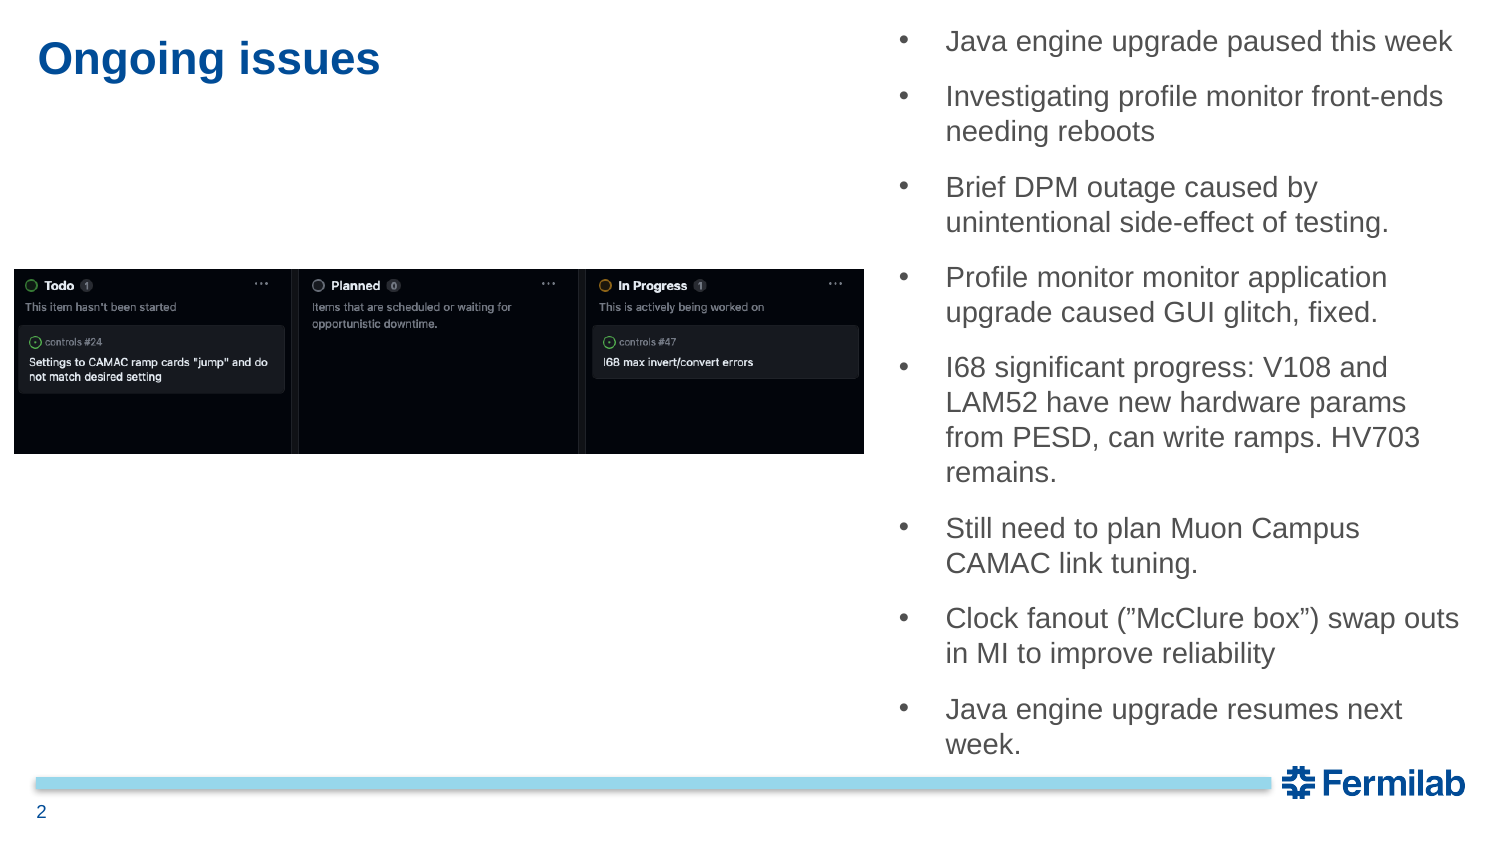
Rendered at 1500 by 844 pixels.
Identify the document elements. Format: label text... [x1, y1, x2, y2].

title Ongoing issues [37, 30, 898, 84]
slide_number 2 [36, 800, 105, 830]
picture [14, 269, 864, 454]
picture [1282, 766, 1465, 799]
text_box Java engine upgrade paused this week Investigating profile monitor front-ends needing reboots Brief DPM outage caused by unintentional side-effect of testing. Profile monitor monitor application upgrade caused GUI glitch, fixed. I68 significant progress: V108 and LAM52 have new hardware params from PESD, can write ramps. HV703 remains. Still need to plan Muon Campus CAMAC link tuning. Clock fanout (”McClure box”) swap outs in MI to improve reliability Java engine upgrade resumes next week. [898, 22, 1463, 553]
